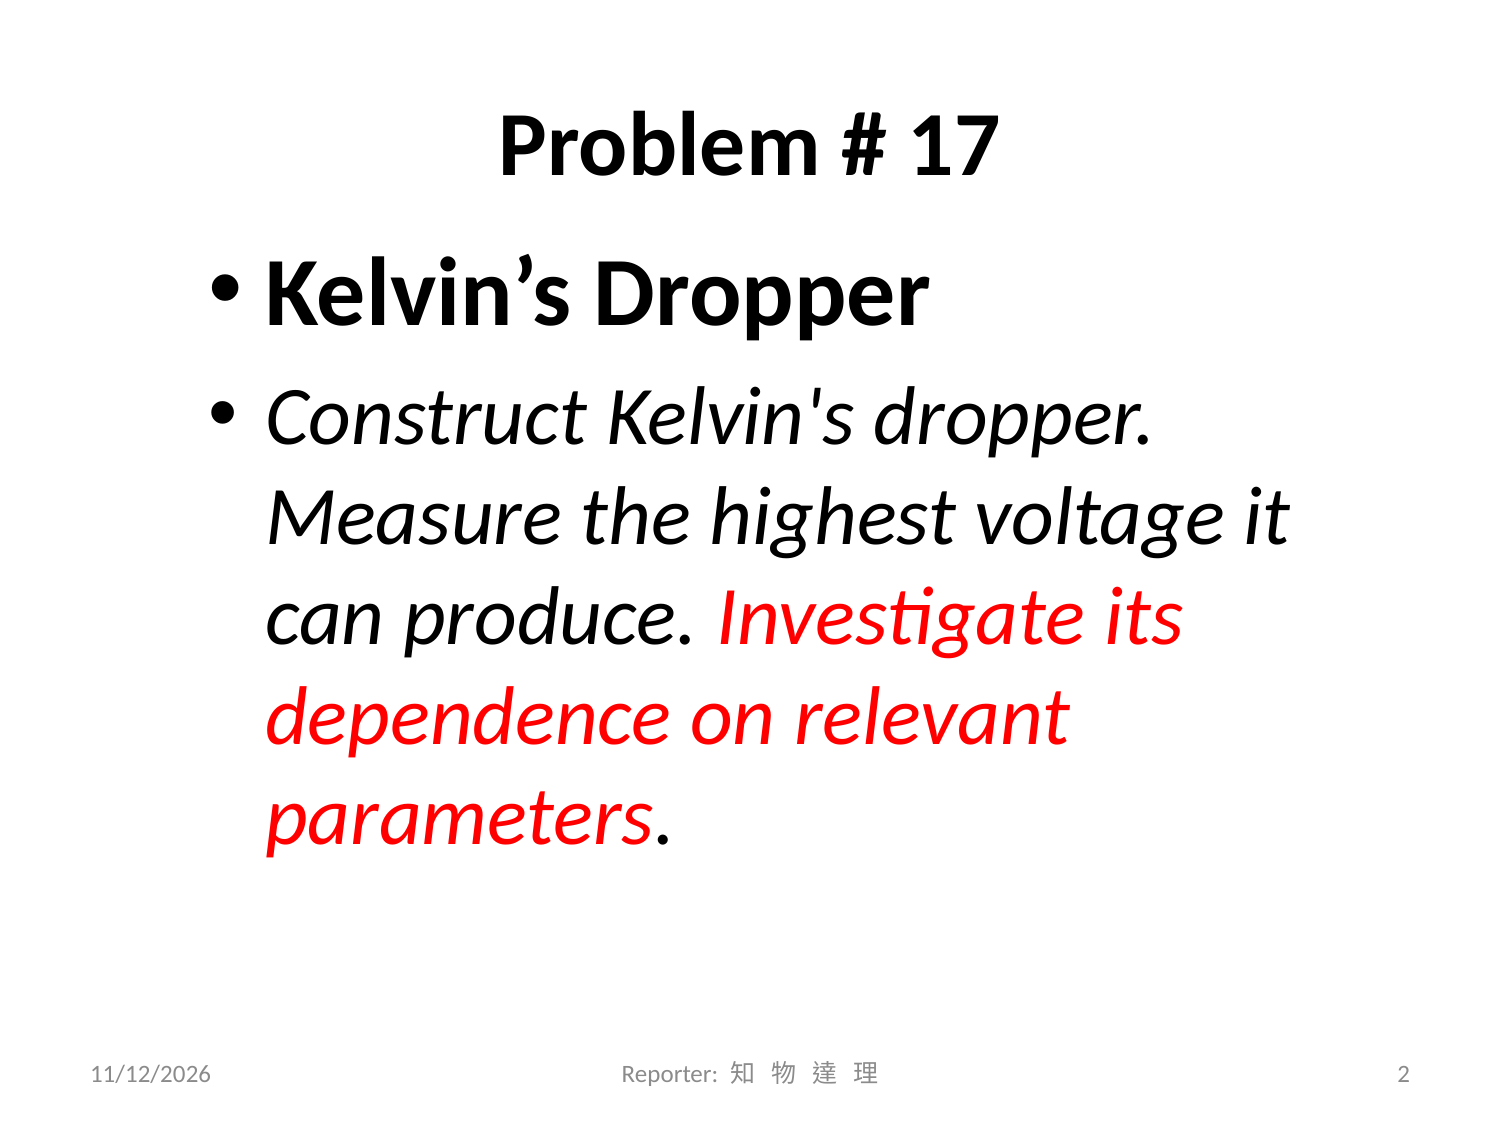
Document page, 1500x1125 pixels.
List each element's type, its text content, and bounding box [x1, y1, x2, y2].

list Kelvin’s Dropper Construct Kelvin's dropper. Measure the highest voltage it can produce. Investigate its dependence on relevant parameters. [193, 219, 1412, 895]
slide_number 1 [1074, 1042, 1425, 1103]
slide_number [75, 1042, 425, 1103]
title Problem # 17 [75, 45, 1425, 233]
footer Reporter: 知 物 達 理 [512, 1042, 988, 1103]
